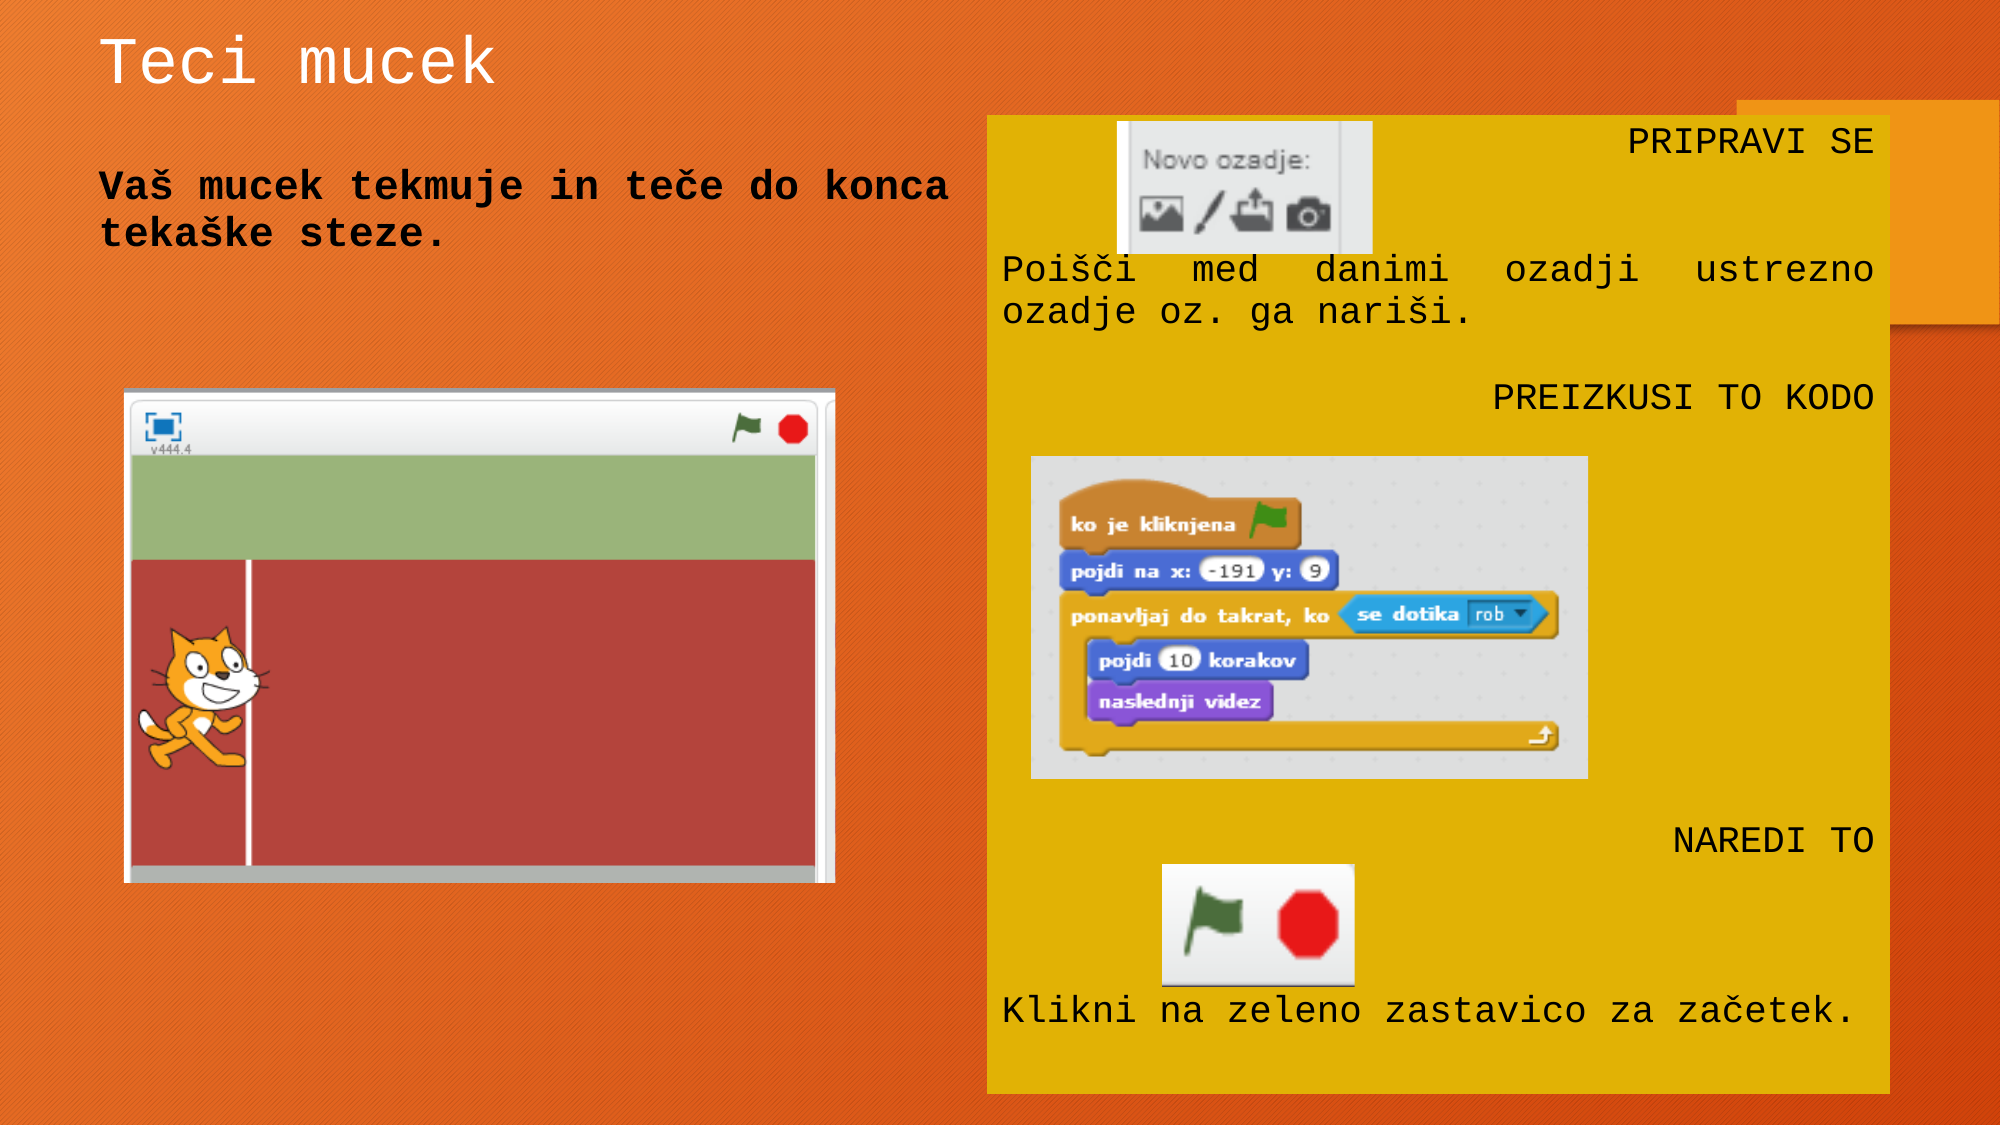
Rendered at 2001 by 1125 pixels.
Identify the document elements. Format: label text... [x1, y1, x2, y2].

table_cell PRIPRAVI SE Poišči med danimi ozadji ustrezno ozadje oz. ga nariši. [987, 115, 1890, 371]
table_cell NAREDI TO Klikni na zeleno zastavico za začetek. [987, 813, 1890, 1094]
picture [1161, 864, 1355, 987]
table_header Teci mucek [84, 21, 1890, 115]
table_cell PREIZKUSI TO KODO [987, 371, 1890, 813]
picture [1890, 325, 2000, 347]
table_cell Vaš mucek tekmuje in teče do konca tekaške steze. [84, 115, 987, 1094]
picture [1030, 456, 1589, 779]
picture [1116, 121, 1373, 254]
picture [123, 388, 836, 884]
